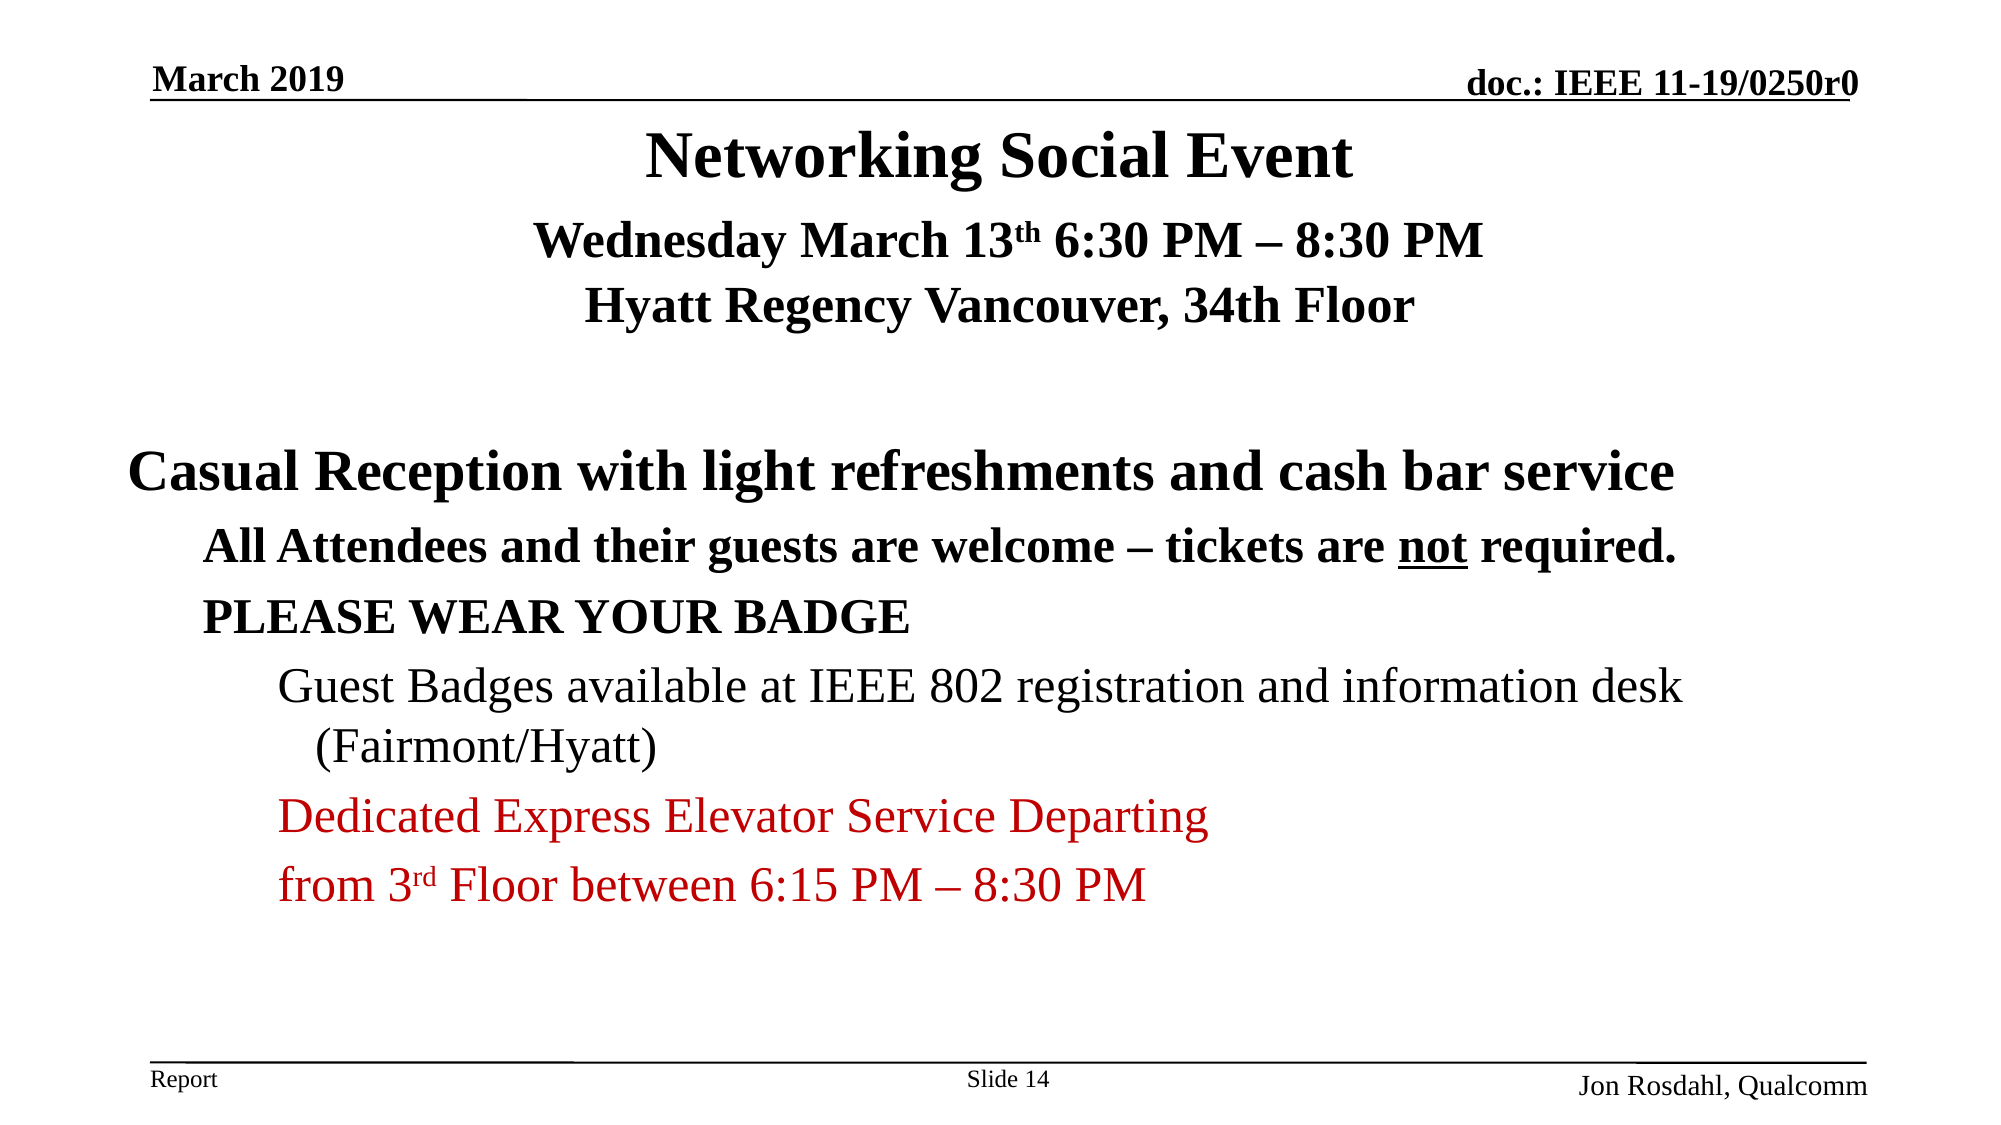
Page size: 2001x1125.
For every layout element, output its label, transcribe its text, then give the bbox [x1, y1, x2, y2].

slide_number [152, 54, 563, 100]
footer Jon Rosdahl, Qualcomm [1531, 1066, 1869, 1108]
title Networking Social Event Wednesday March 13th 6:30 PM – 8:30 PM Hyatt Regency Vancouver, 34th Floor [294, 62, 1706, 382]
slide_number Slide 14 [950, 1061, 1067, 1123]
list Casual Reception with light refreshments and cash bar service All Attendees and their guests are welcome – tickets are not required. PLEASE WEAR YOUR BADGE Guest Badges available at IEEE 802 registration and information desk (Fairmont/Hyatt) Dedicated Express Elevator Service Departing from 3rd Floor between 6:15 PM – 8:30 PM [112, 424, 1876, 976]
